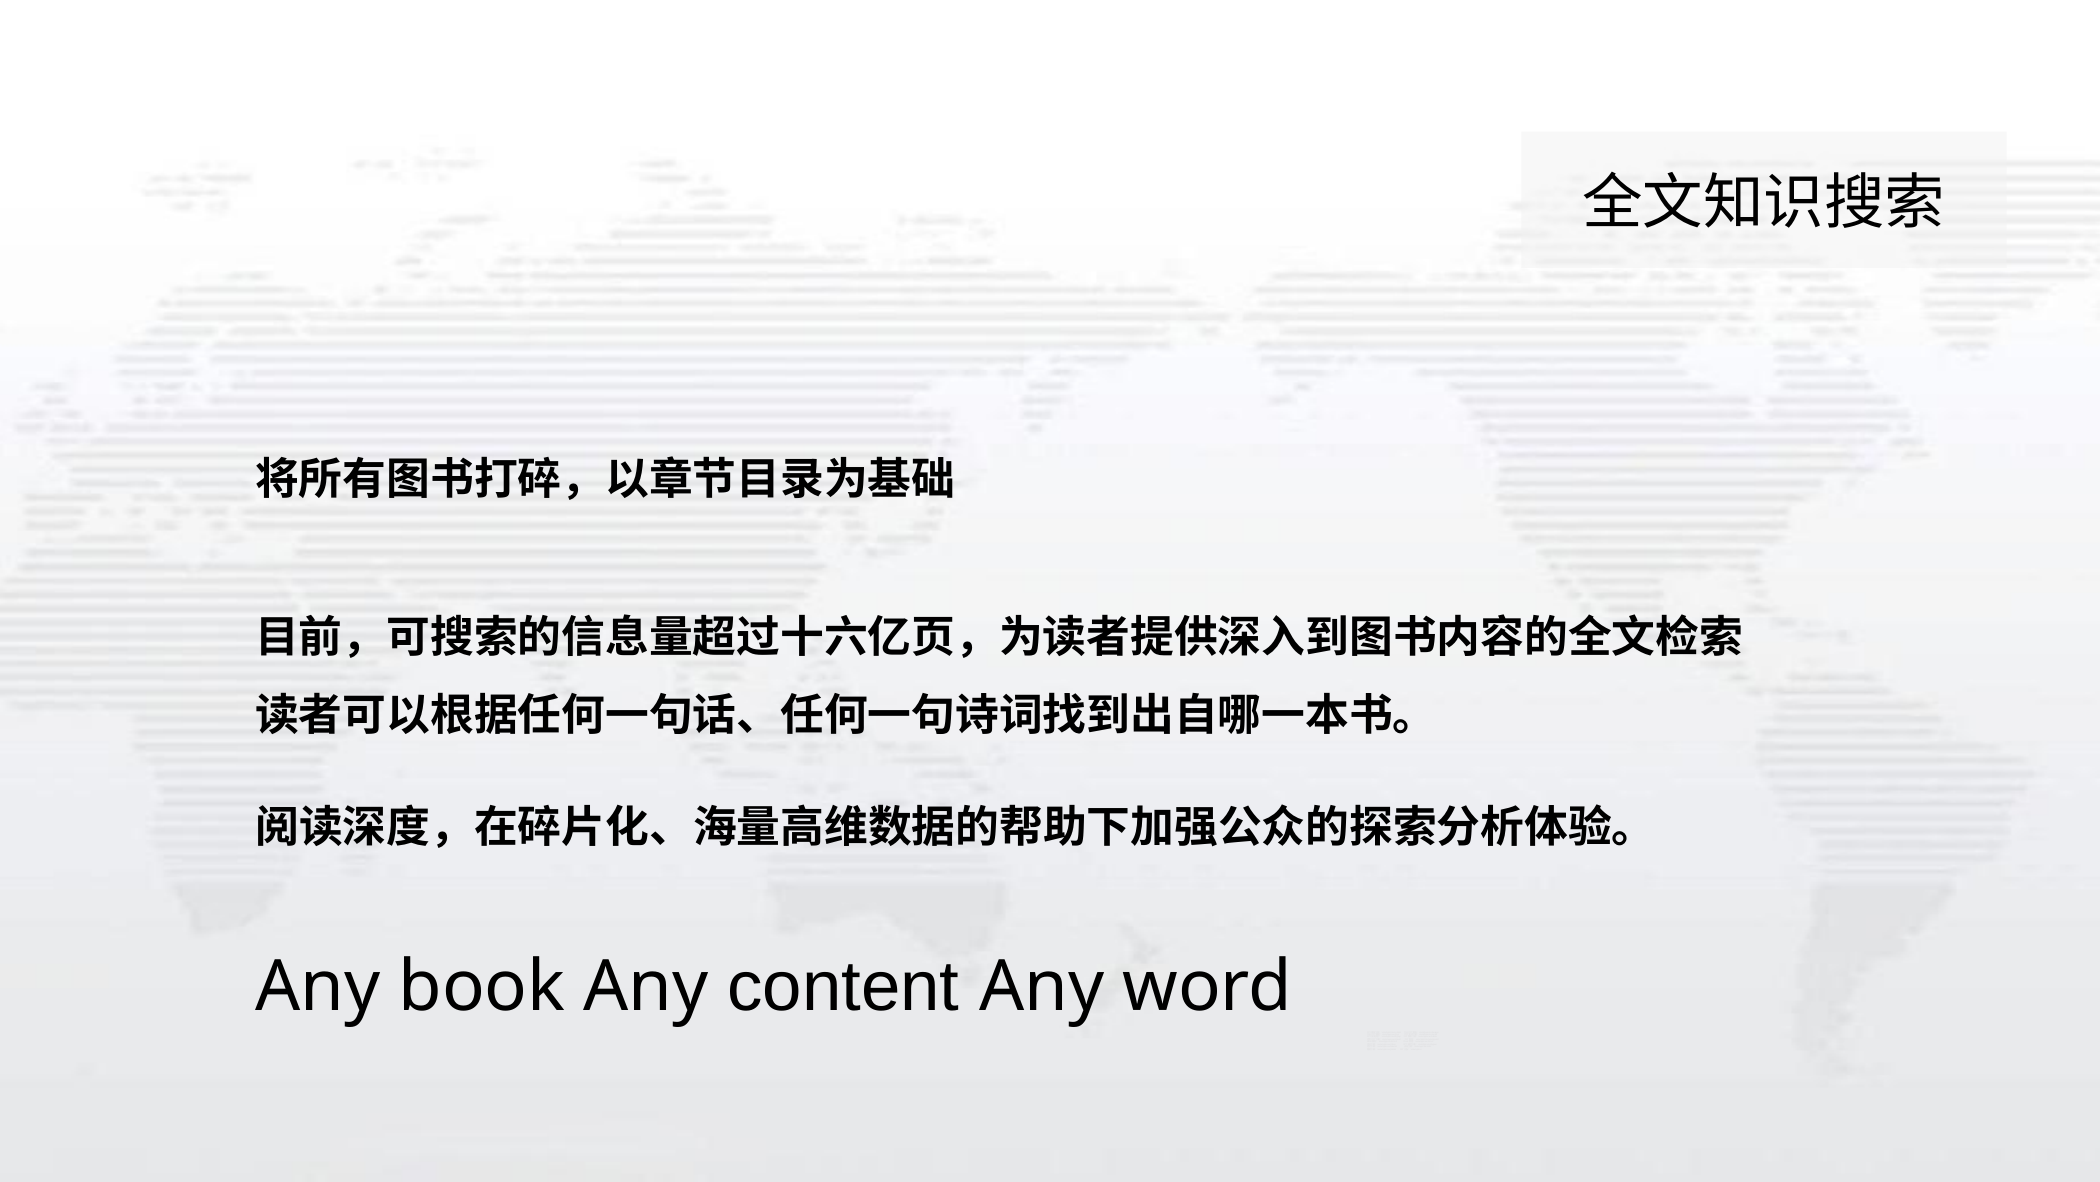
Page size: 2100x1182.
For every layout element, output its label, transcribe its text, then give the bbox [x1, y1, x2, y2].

text_box 将所有图书打碎，以章节目录为基础 目前，可搜索的信息量超过十六亿页，为读者提供深入到图书内容的全文检索 读者可以根据任何一句话、任何一句诗词找到出自哪一本书。 Any book Any content Any word [239, 416, 2100, 1112]
text_box 阅读深度，在碎片化、海量高维数据的帮助下加强公众的探索分析体验。 [239, 764, 1787, 859]
picture [0, 0, 2100, 1182]
text_box 全文知识搜索 [1519, 130, 2009, 270]
